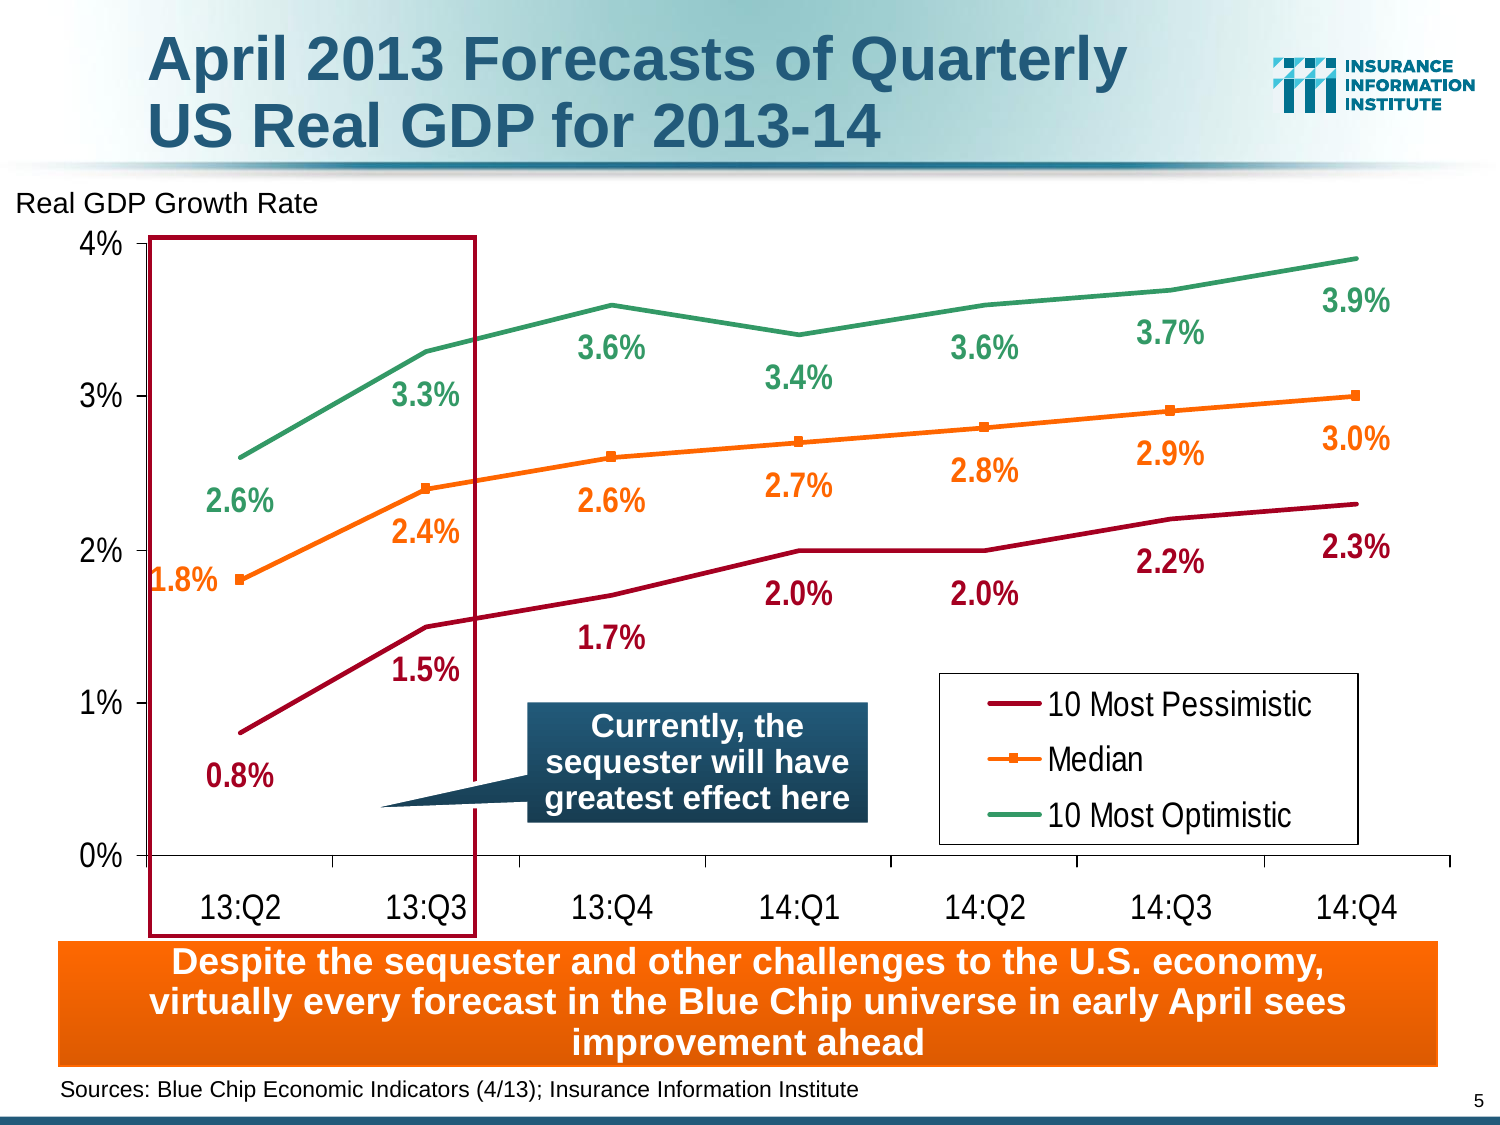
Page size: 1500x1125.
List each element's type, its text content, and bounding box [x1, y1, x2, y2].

slide_number 5 [1410, 1091, 1485, 1112]
text_box Sources: Blue Chip Economic Indicators (4/13); Insurance Information Institute [0, 1079, 1242, 1125]
picture [0, 0, 1500, 189]
title April 2013 Forecasts of Quarterly US Real GDP for 2013-14 [139, 32, 1237, 155]
text_box Despite the sequester and other challenges to the U.S. economy, virtually every forecast in the Blue Chip universe in early April sees improvement ahead [59, 942, 1438, 1066]
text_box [66, 182, 1465, 947]
text_box Real GDP Growth Rate [0, 177, 335, 227]
